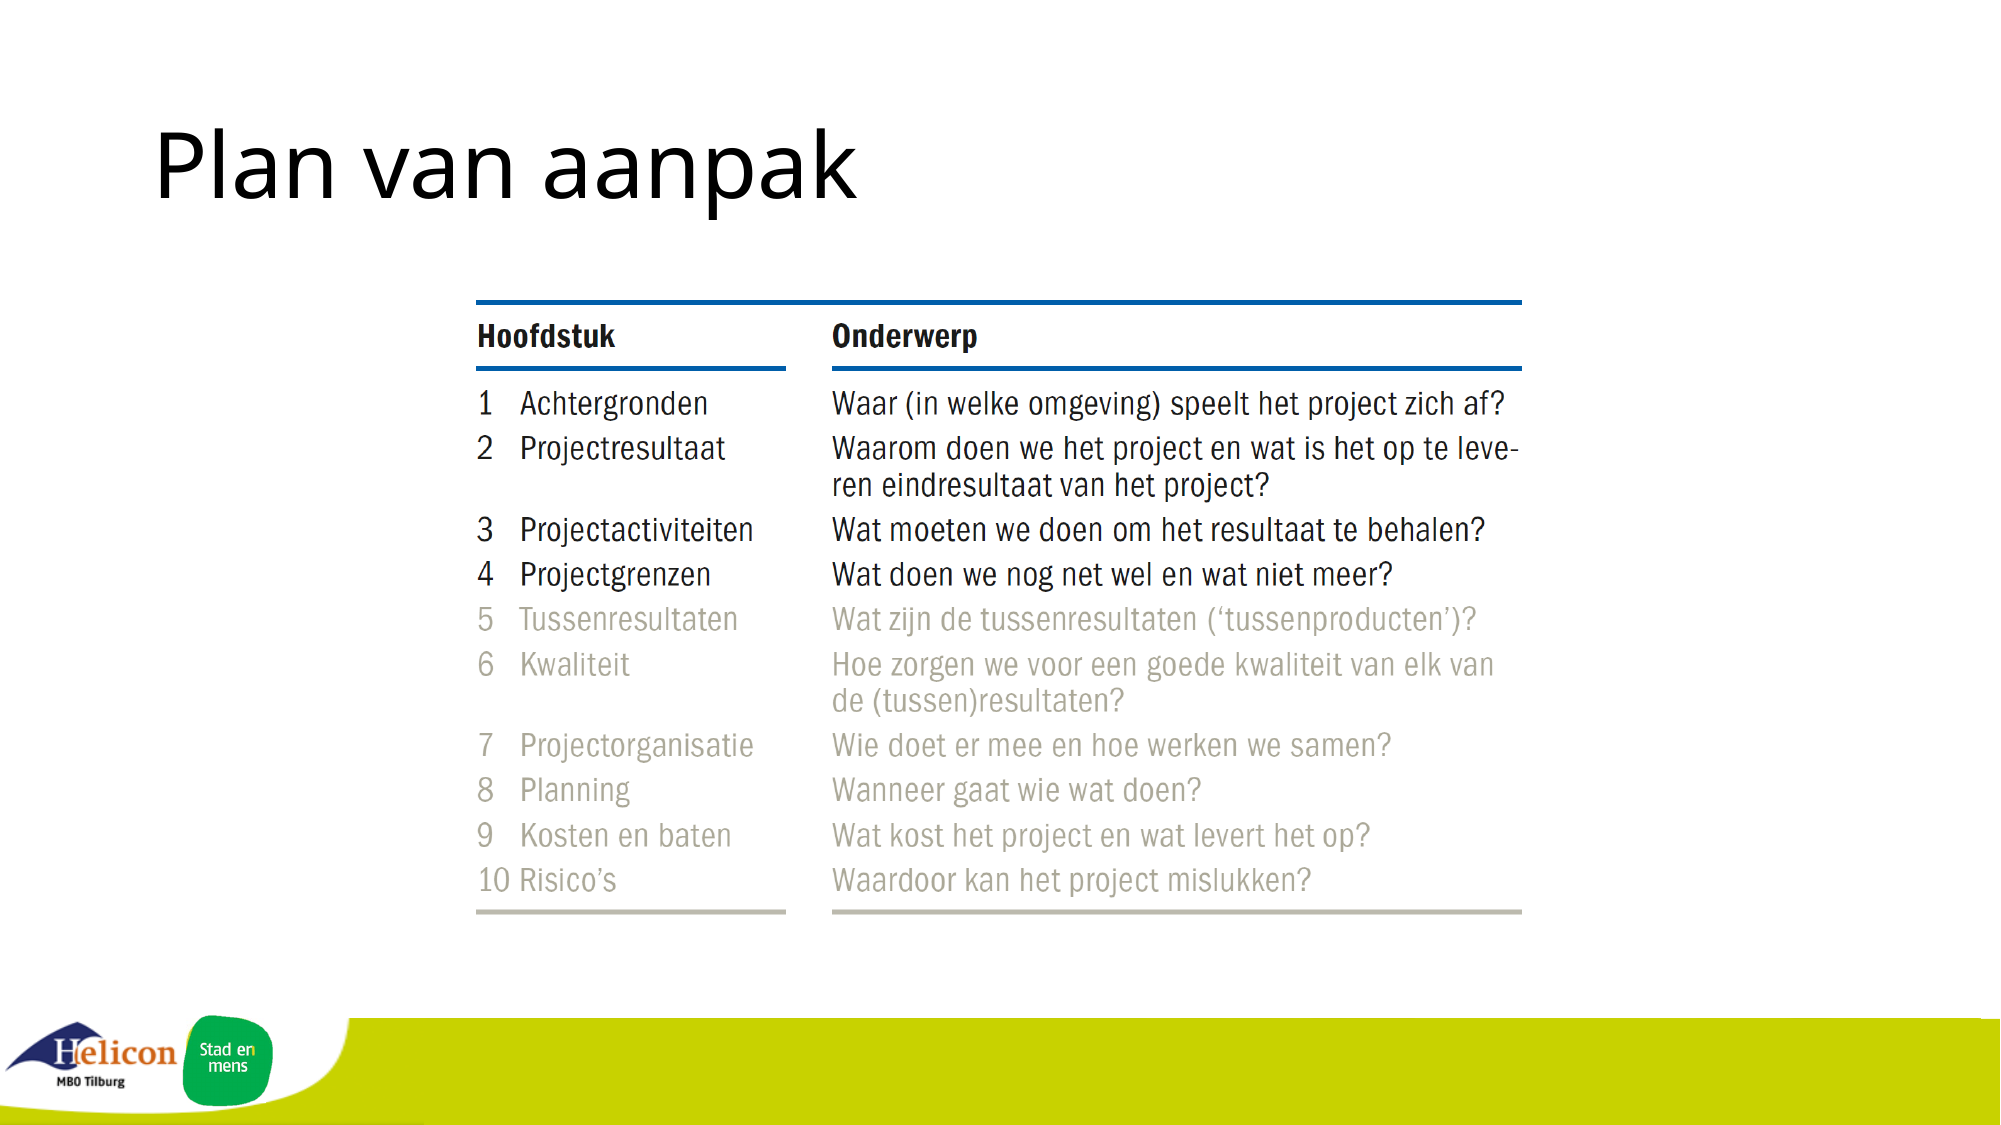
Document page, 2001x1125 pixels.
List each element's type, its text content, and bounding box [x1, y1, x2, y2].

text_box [462, 290, 1538, 929]
title Plan van aanpak [137, 59, 1863, 278]
picture [0, 1013, 424, 1125]
